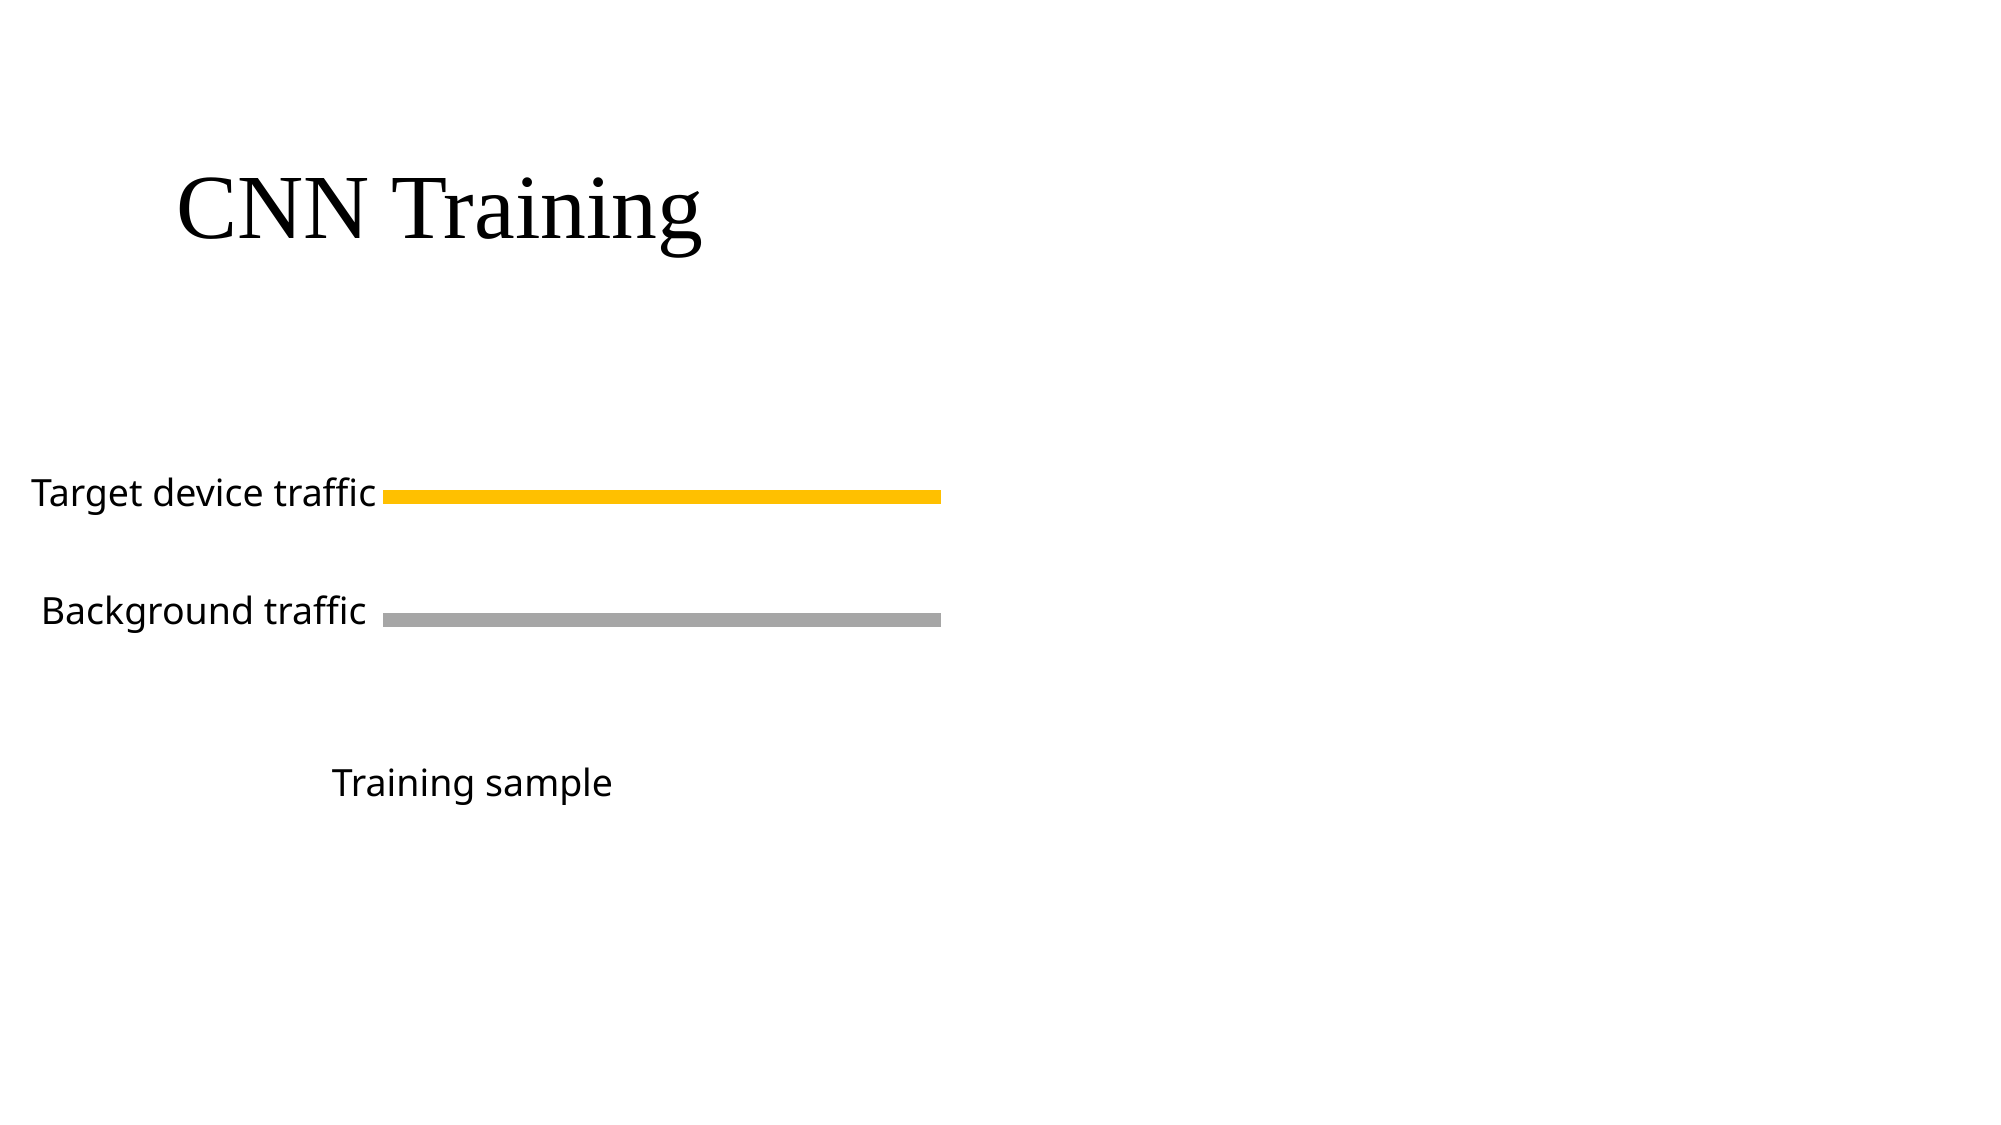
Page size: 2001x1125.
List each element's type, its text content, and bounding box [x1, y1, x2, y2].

text_box CNN Training [161, 99, 1887, 318]
text_box Background traffic [26, 580, 382, 640]
text_box Target device traffic [16, 461, 392, 566]
text_box Training sample [317, 752, 628, 812]
